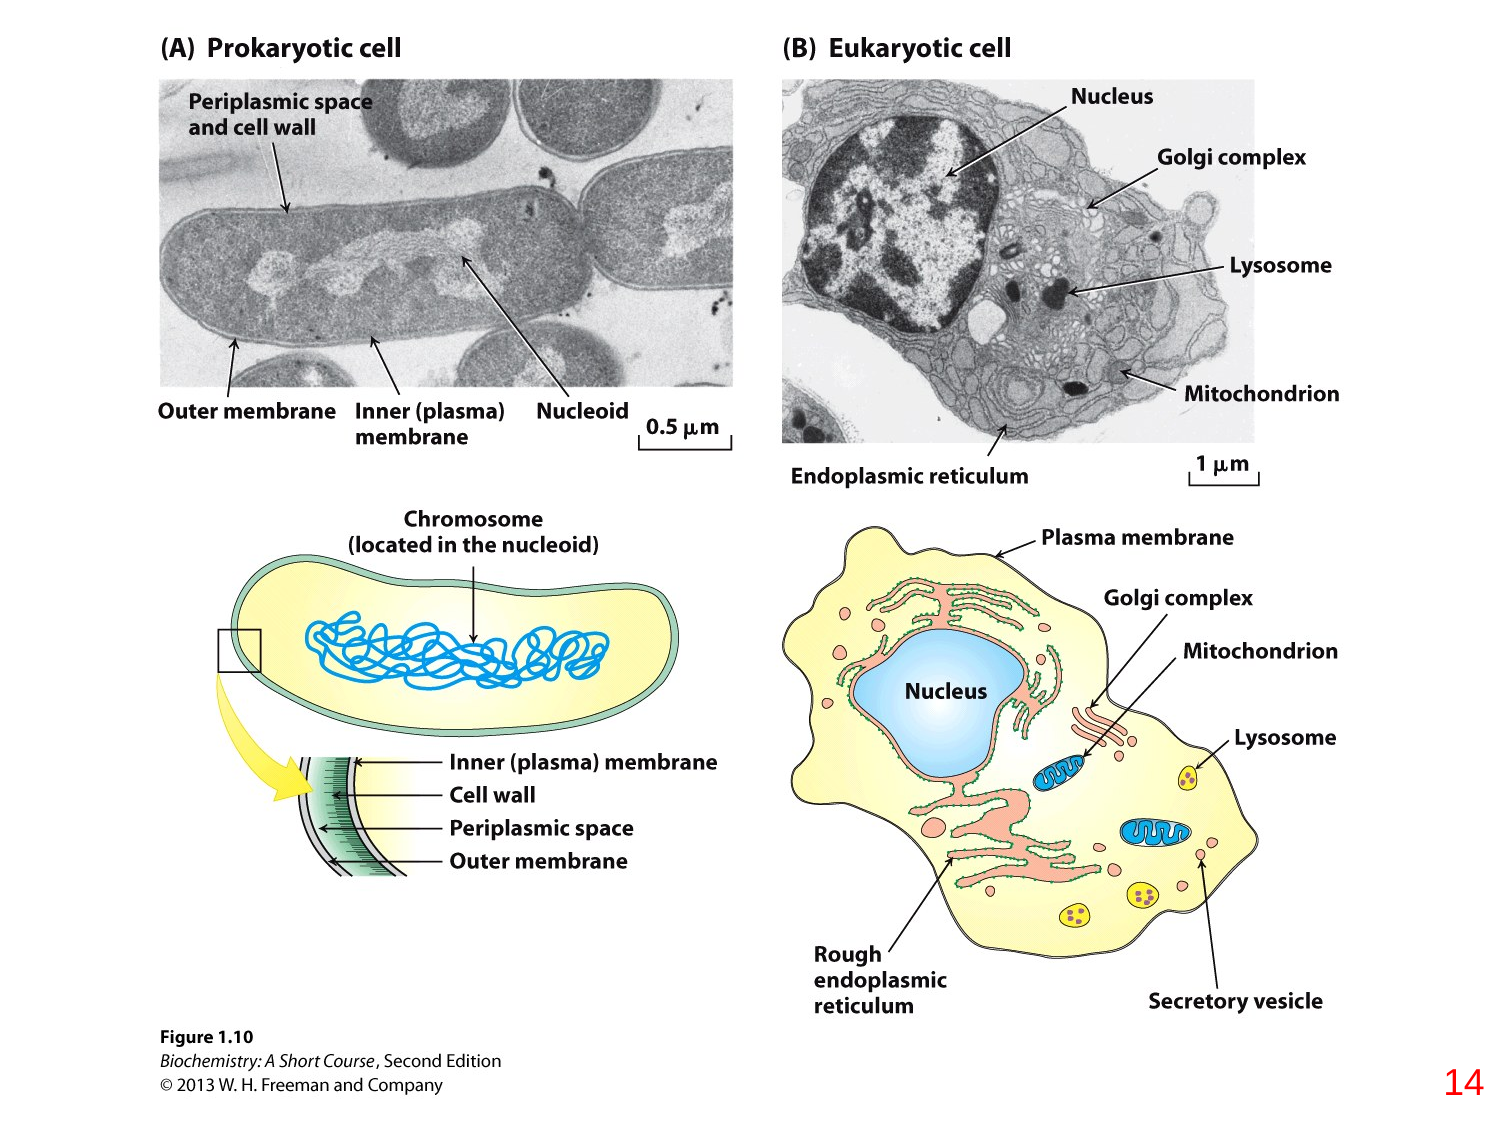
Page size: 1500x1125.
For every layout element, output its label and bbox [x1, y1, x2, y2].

picture [151, 26, 1348, 1099]
